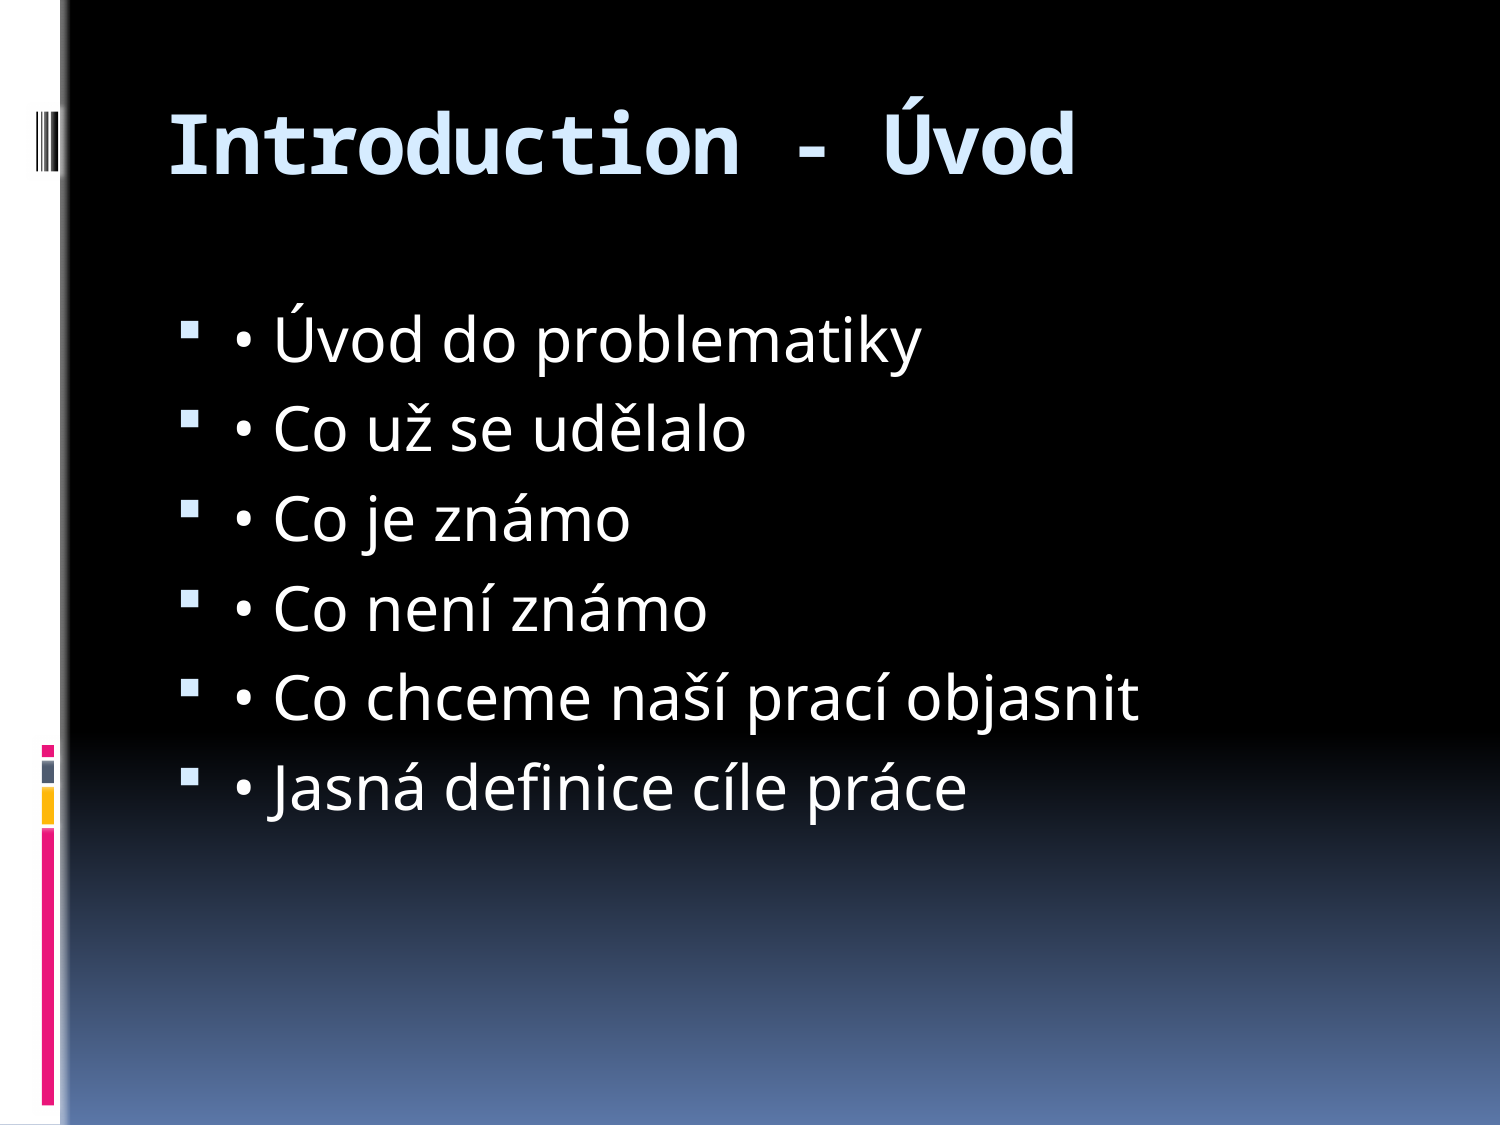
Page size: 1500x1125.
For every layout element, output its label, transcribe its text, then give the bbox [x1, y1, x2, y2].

list • Úvod do problematiky • Co už se udělalo • Co je známo • Co není známo • Co chceme naší prací objasnit • Jasná definice cíle práce [150, 292, 1425, 1043]
title Introduction - Úvod [150, 83, 1425, 234]
